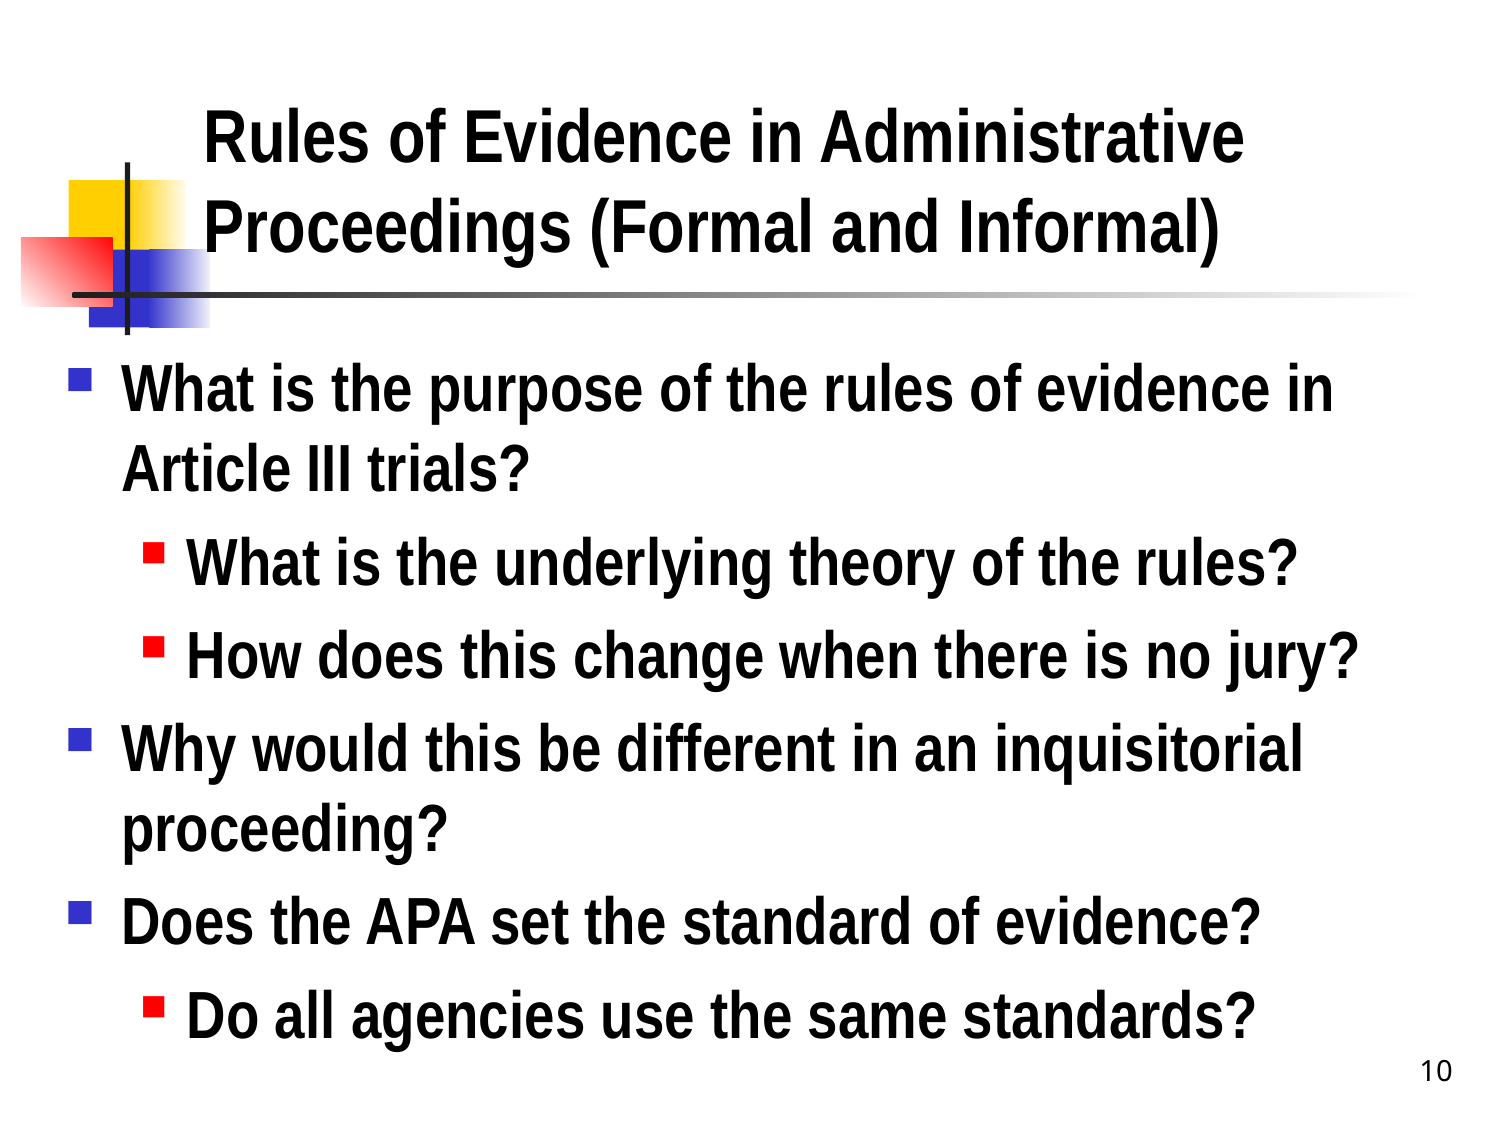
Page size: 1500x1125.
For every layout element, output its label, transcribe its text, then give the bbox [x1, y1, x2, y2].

slide_number 10 [1155, 1024, 1468, 1100]
title Rules of Evidence in Administrative Proceedings (Formal and Informal) [188, 35, 1468, 275]
list What is the purpose of the rules of evidence in Article III trials? What is the underlying theory of the rules? How does this change when there is no jury? Why would this be different in an inquisitorial proceeding? Does the APA set the standard of evidence? Do all agencies use the same standards? [50, 337, 1450, 1075]
